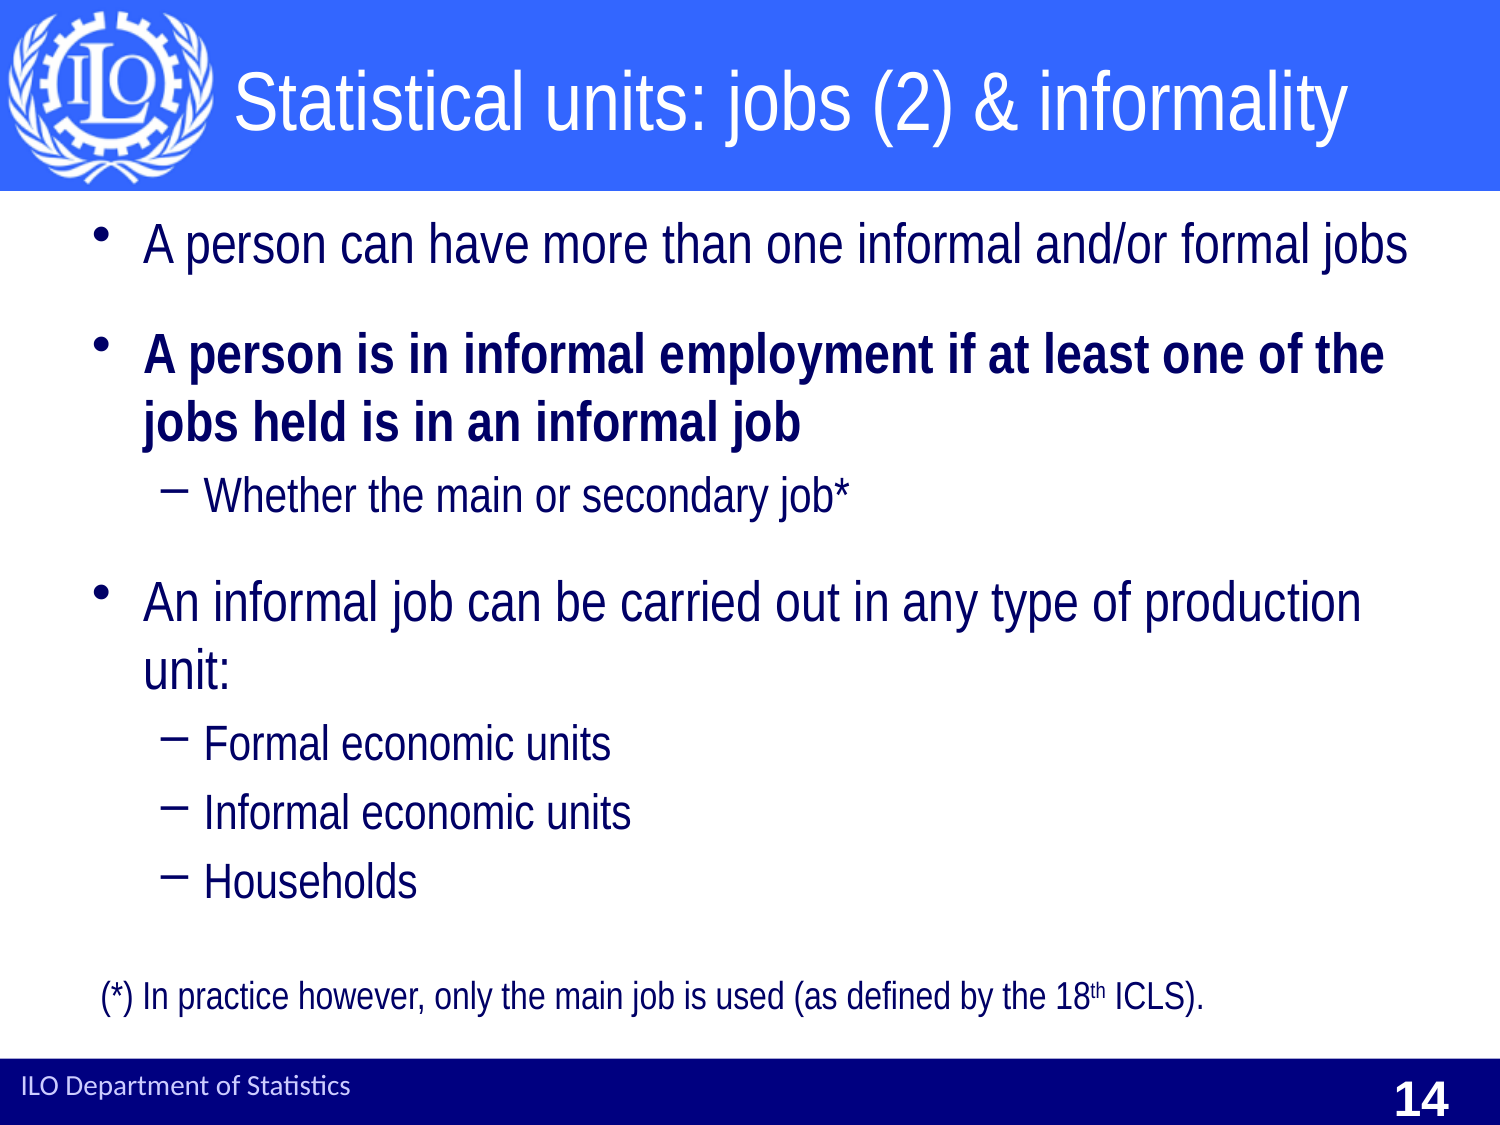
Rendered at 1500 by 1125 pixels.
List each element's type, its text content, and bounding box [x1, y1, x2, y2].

list A person can have more than one informal and/or formal jobs A person is in informal employment if at least one of the jobs held is in an informal job Whether the main or secondary job* An informal job can be carried out in any type of production unit: Formal economic units Informal economic units Households (*) In practice however, only the main job is used (as defined by the 18th ICLS). [76, 198, 1428, 1048]
slide_number 14 [1328, 1058, 1479, 1103]
title Statistical units: jobs (2) & informality [218, 18, 1463, 177]
footer ILO Department of Statistics [5, 1058, 1152, 1107]
picture [0, 0, 1500, 191]
